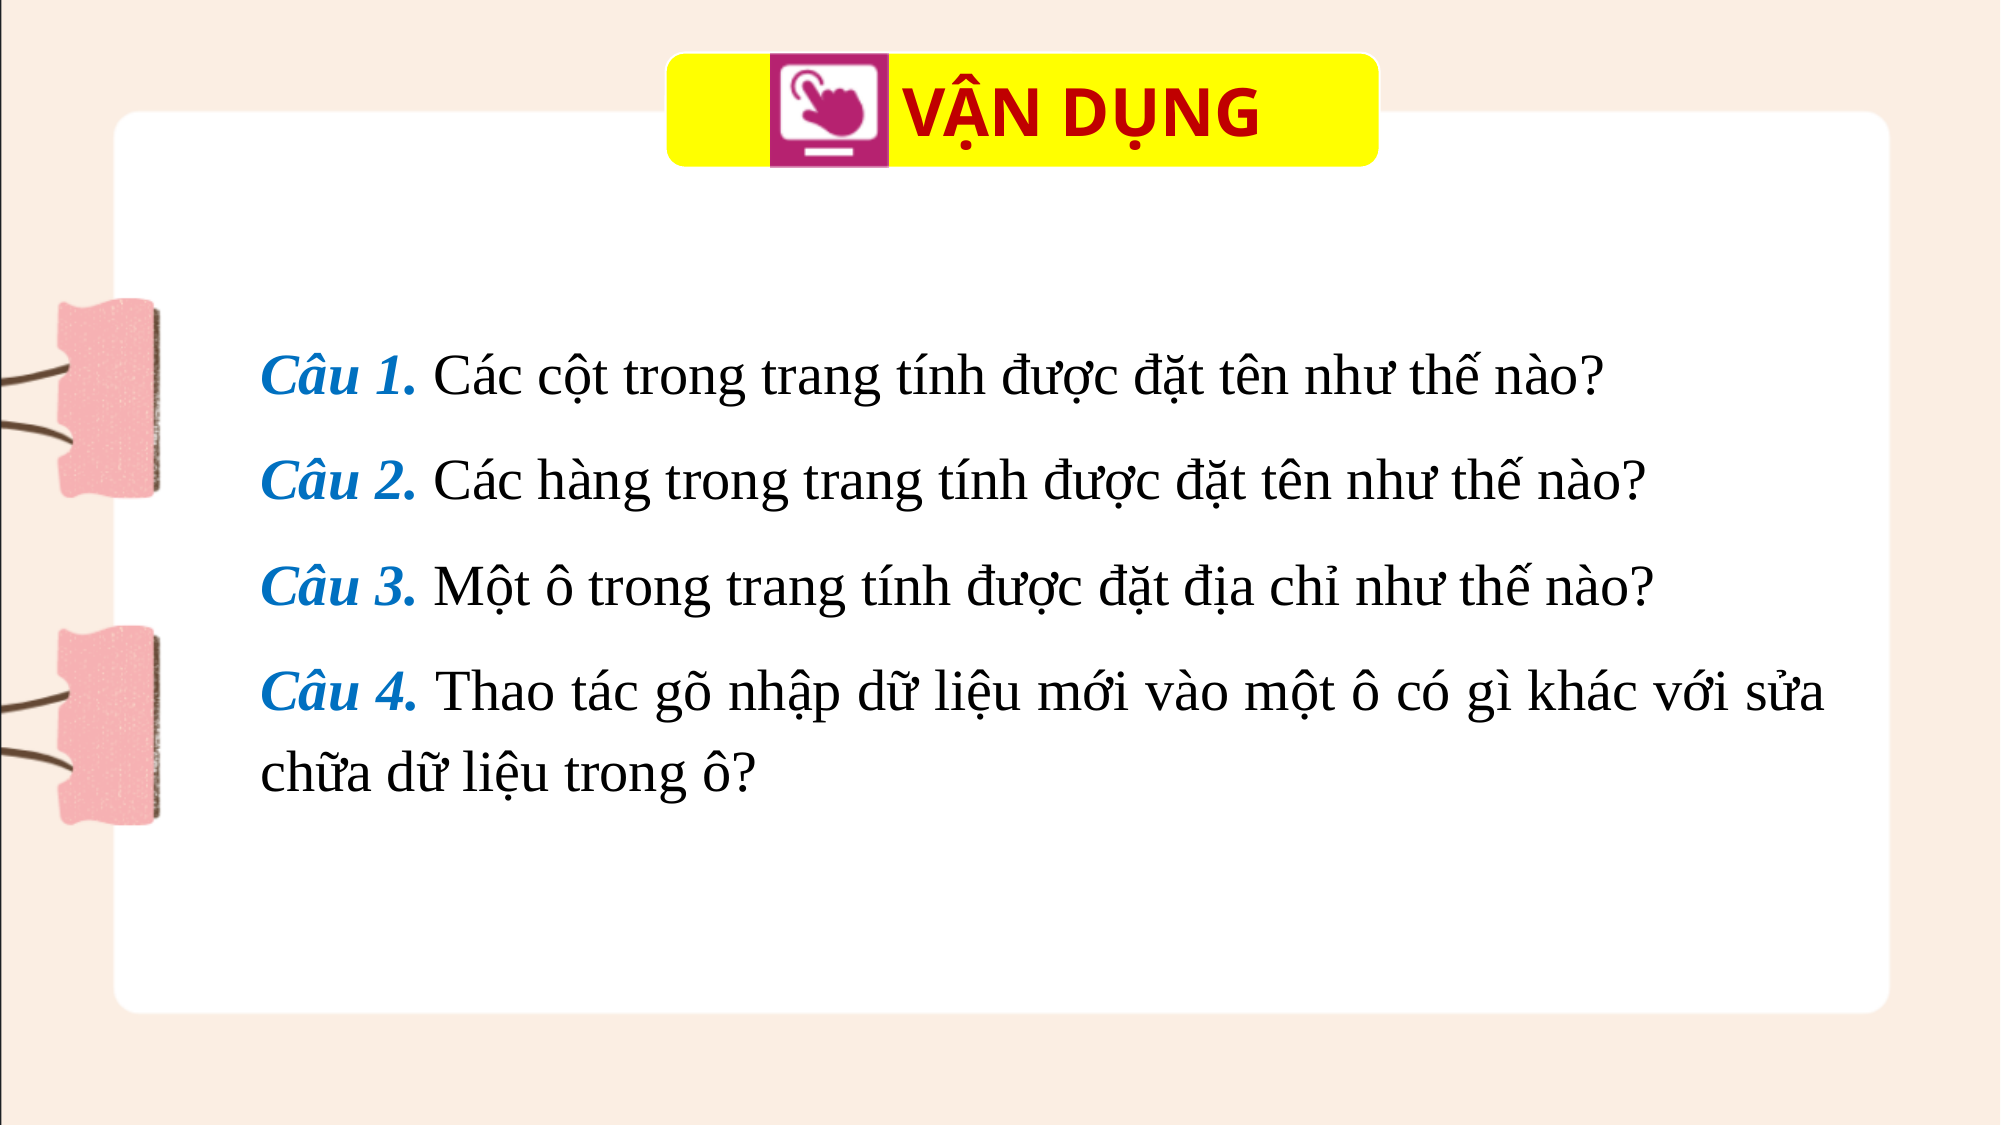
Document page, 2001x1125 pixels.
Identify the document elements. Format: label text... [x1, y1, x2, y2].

text_box Câu 1. Các cột trong trang tính được đặt tên như thế nào? Câu 2. Các hàng trong trang tính được đặt tên như thế nào? Câu 3. Một ô trong trang tính được đặt địa chỉ như thế nào? Câu 4. Thao tác gõ nhập dữ liệu mới vào một ô có gì khác với sửa chữa dữ liệu trong ô? [245, 318, 1841, 811]
text_box VẬN DỤNG [664, 51, 1381, 169]
picture [0, 0, 2001, 1125]
